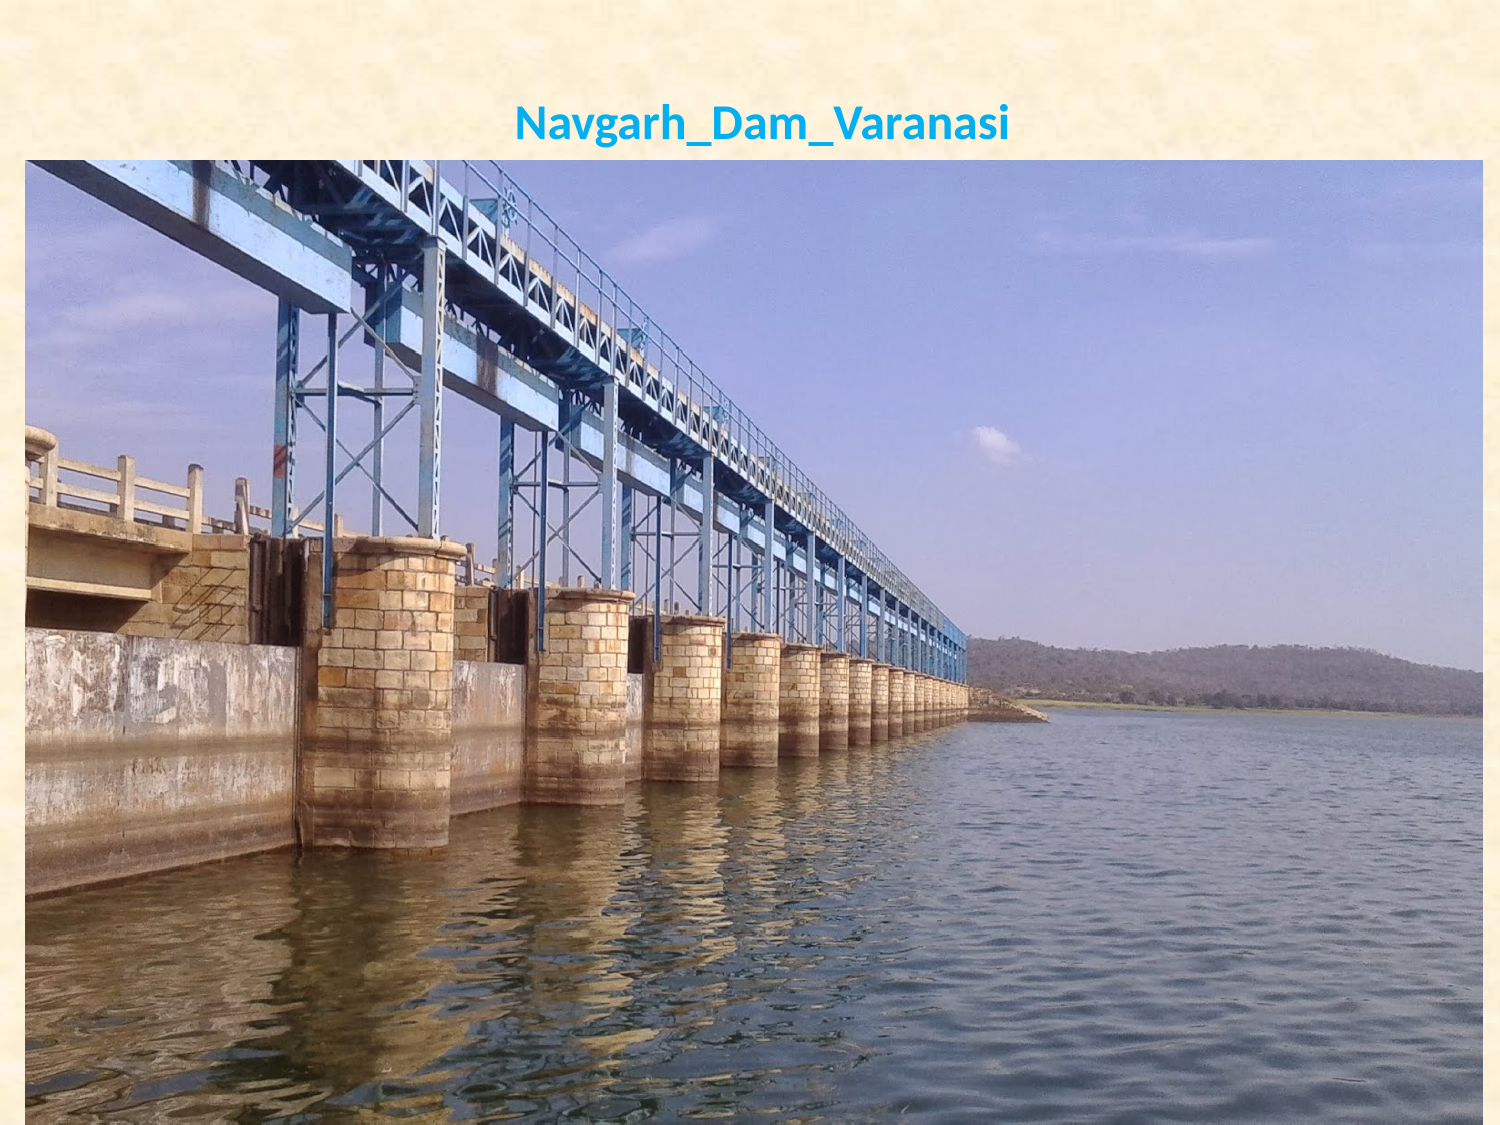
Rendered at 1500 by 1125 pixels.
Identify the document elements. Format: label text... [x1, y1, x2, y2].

picture [0, 0, 1500, 1125]
title Navgarh_Dam_Varanasi [24, 78, 1500, 161]
